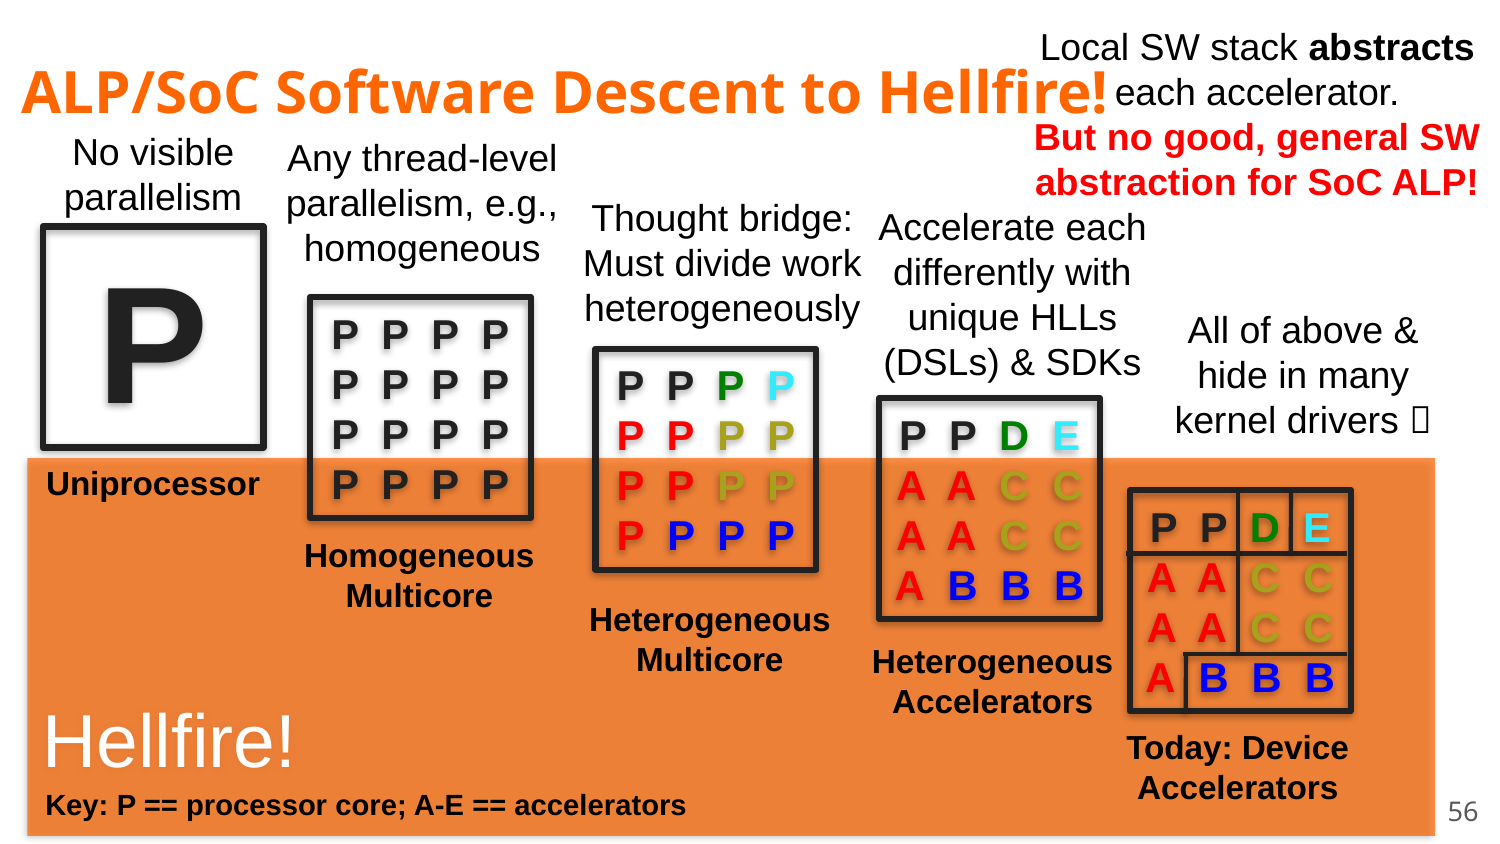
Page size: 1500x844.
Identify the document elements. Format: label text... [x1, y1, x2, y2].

title ALP/SoC Software Descent to Hellfire! [6, 15, 1004, 140]
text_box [565, 178, 880, 684]
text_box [29, 113, 278, 514]
slide_number 56 [1437, 779, 1494, 844]
text_box Local SW stack abstracts each accelerator. But no good, general SW abstraction for SoC ALP! [1004, 7, 1500, 213]
text_box Key: P == processor core; A-E == accelerators [30, 779, 775, 829]
text_box Hellfire! [27, 520, 1436, 837]
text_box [265, 118, 580, 620]
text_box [849, 188, 1175, 725]
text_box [1100, 290, 1461, 811]
